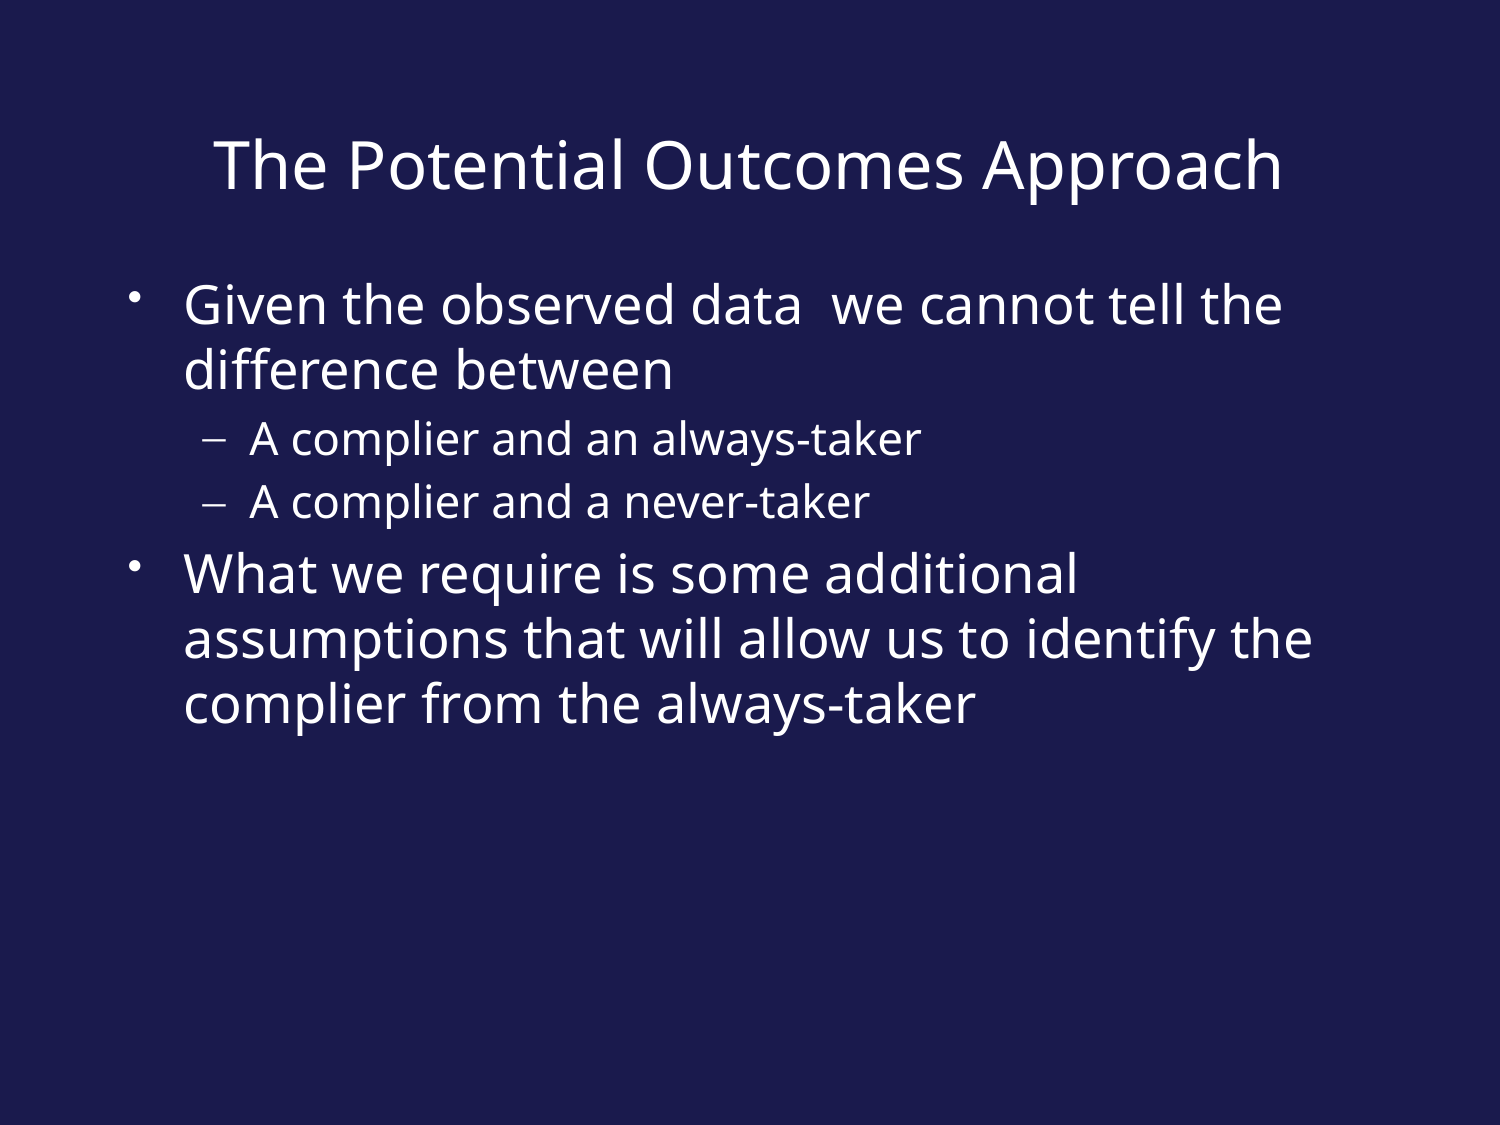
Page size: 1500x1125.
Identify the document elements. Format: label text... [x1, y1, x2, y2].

title The Potential Outcomes Approach [112, 99, 1388, 225]
